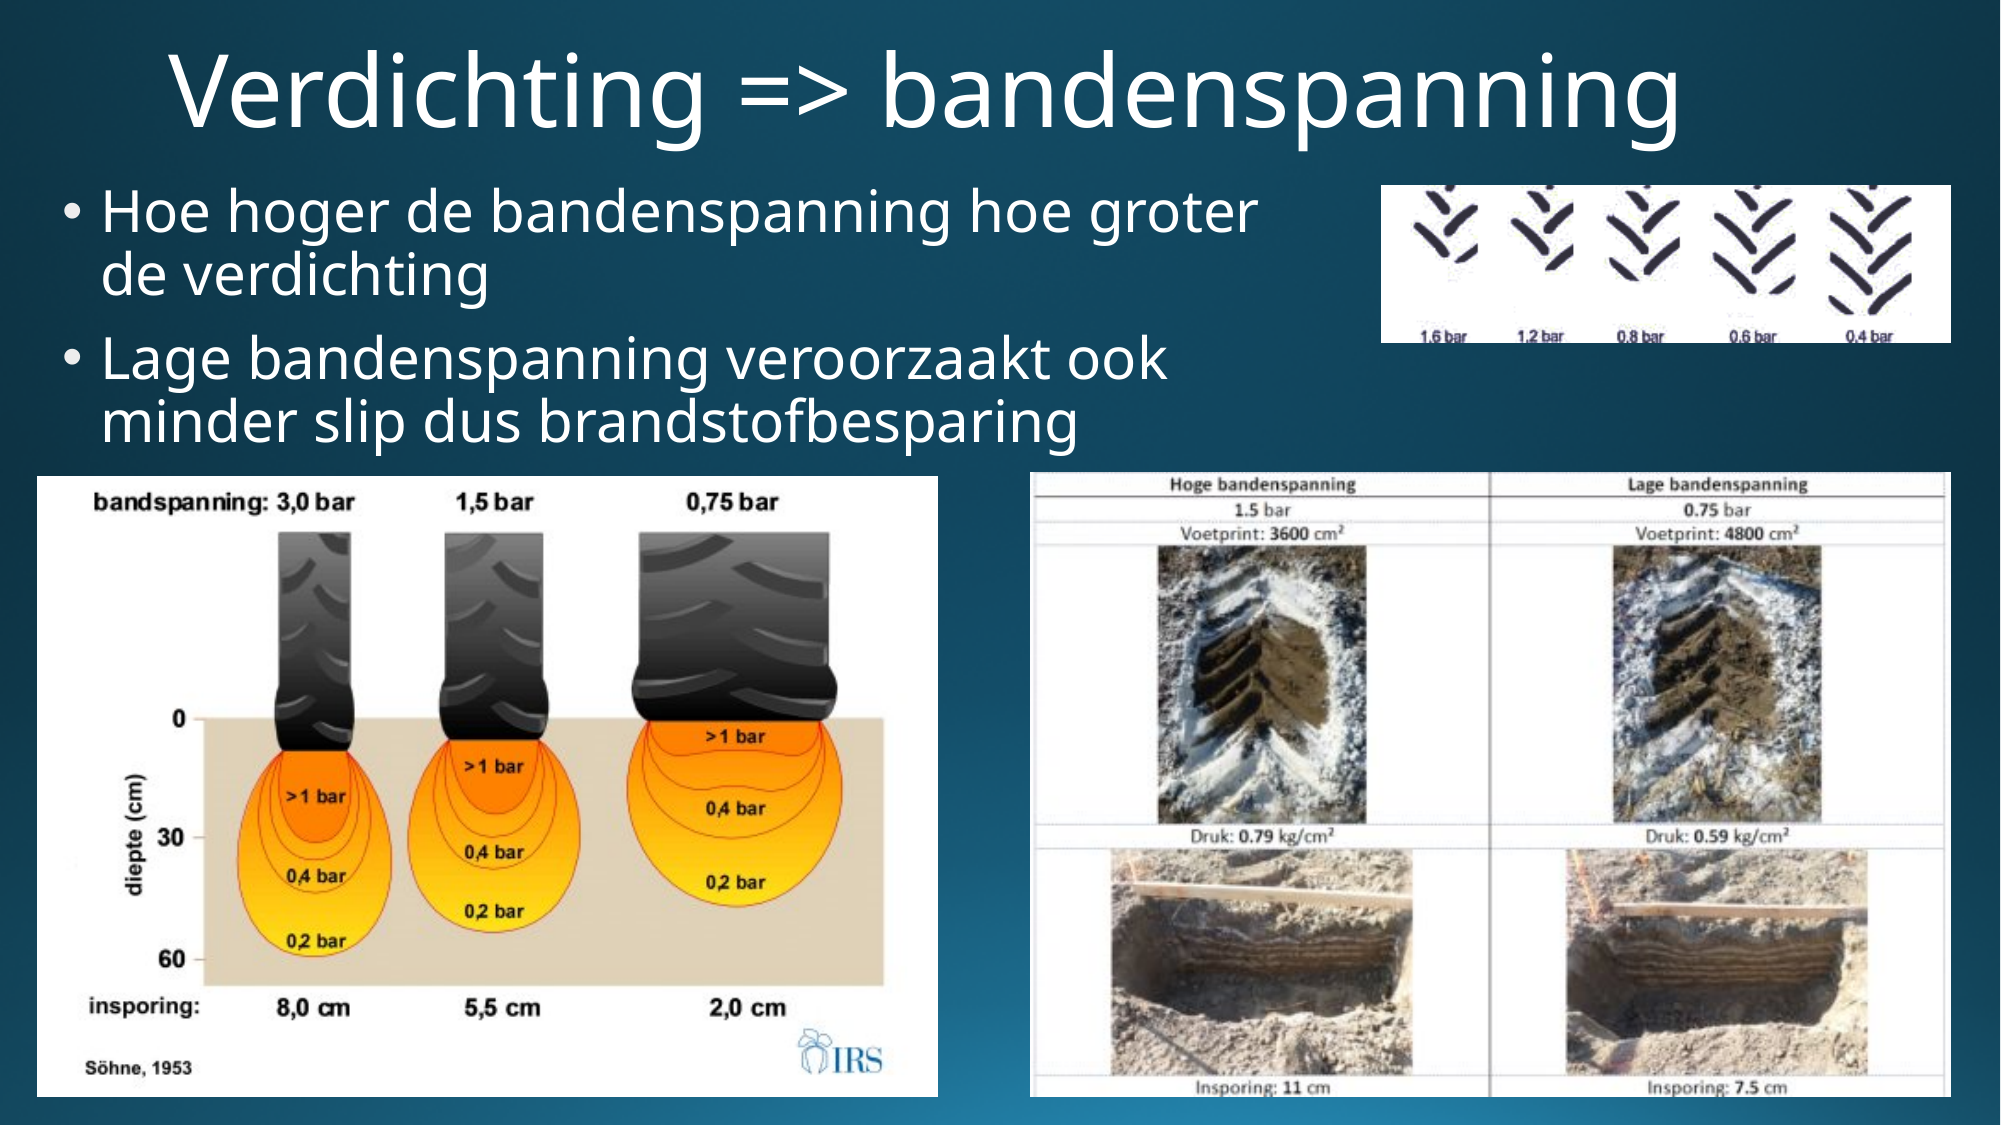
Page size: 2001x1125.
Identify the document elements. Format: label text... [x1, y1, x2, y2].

title Verdichting => bandenspanning [153, 31, 1771, 158]
picture [0, 0, 2001, 1125]
list Hoe hoger de bandenspanning hoe groter de verdichting Lage bandenspanning veroorzaakt ook minder slip dus brandstofbesparing [47, 174, 1290, 889]
